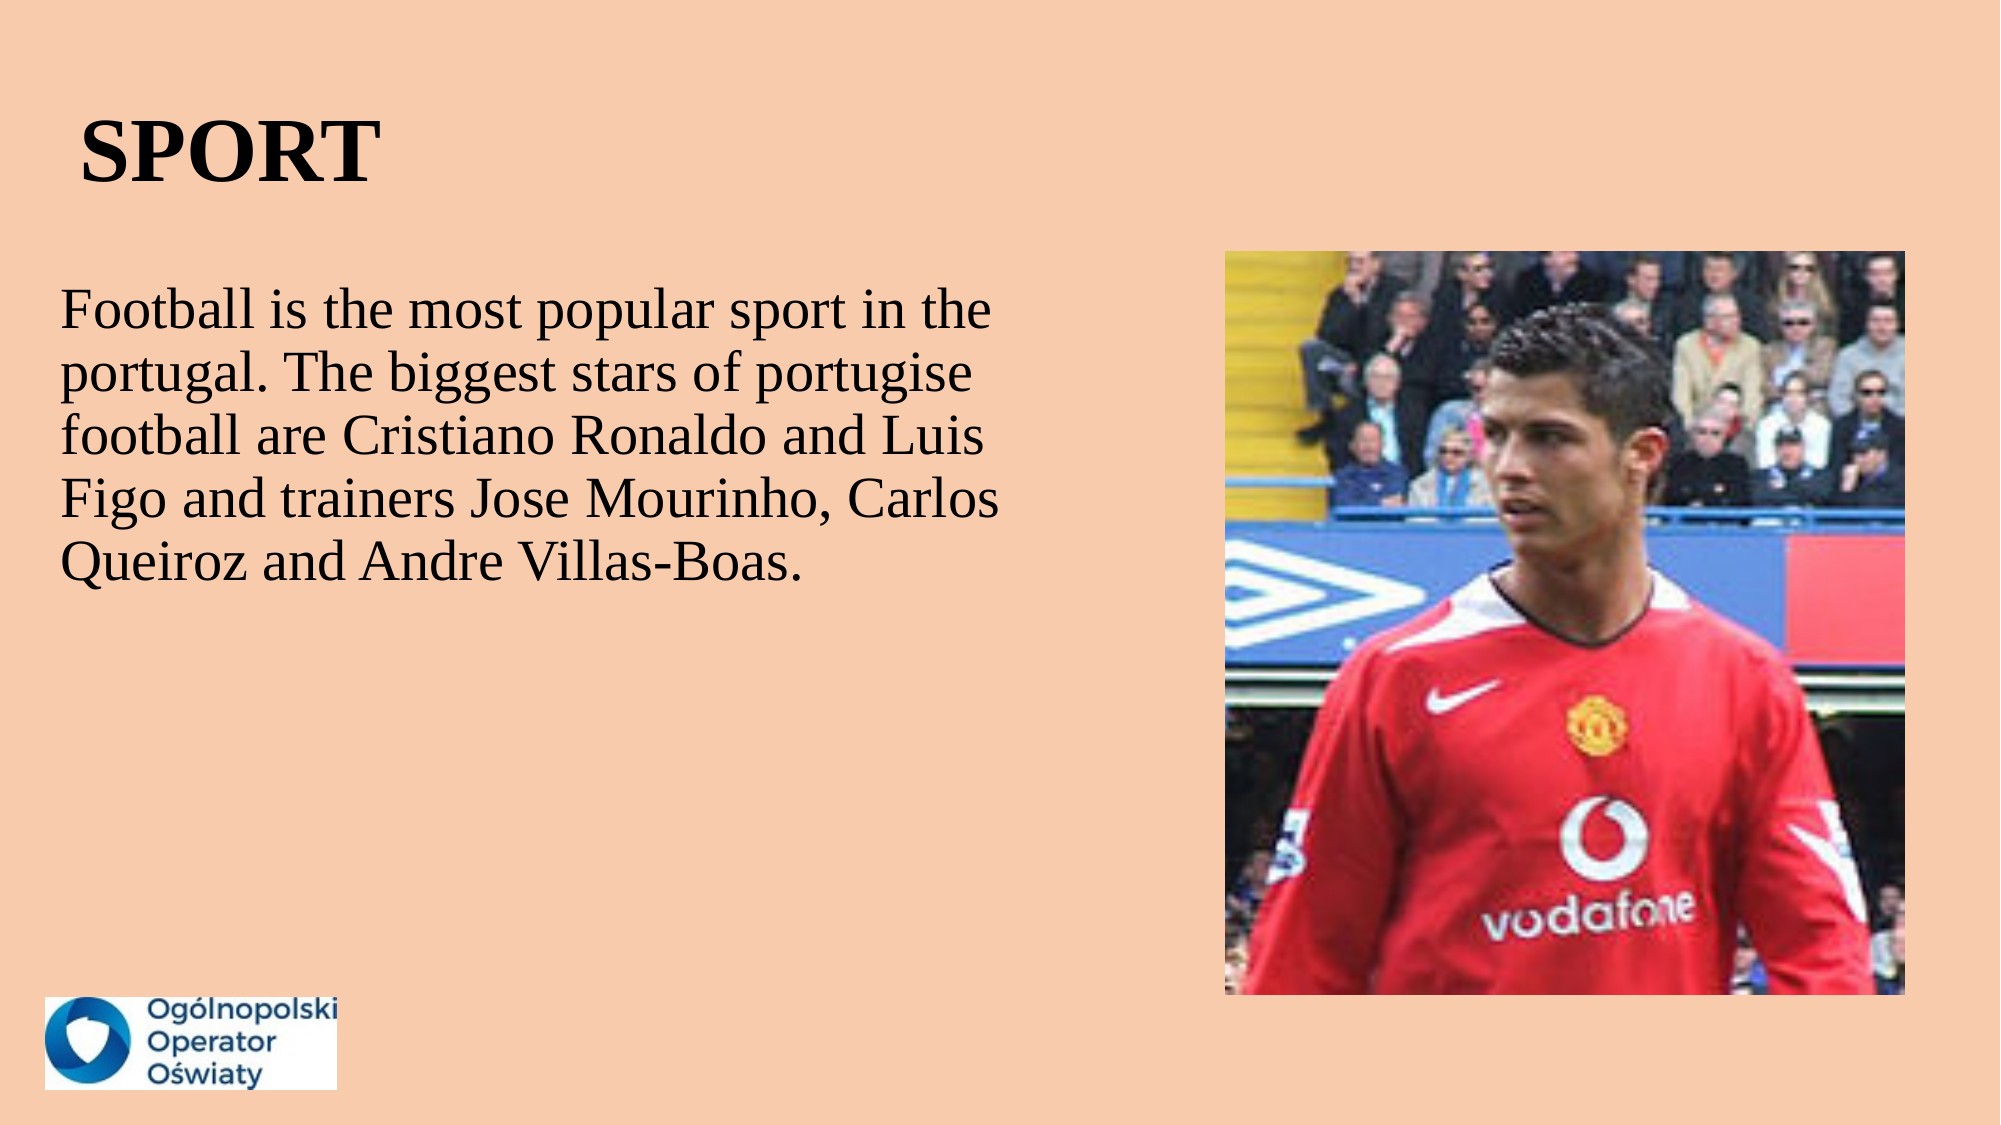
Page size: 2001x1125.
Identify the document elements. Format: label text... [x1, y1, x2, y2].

picture [45, 997, 337, 1090]
picture [1225, 251, 1905, 995]
list Football is the most popular sport in the portugal. The biggest stars of portugise football are Cristiano Ronaldo and Luis Figo and trainers Jose Mourinho, Carlos Queiroz and Andre Villas-Boas. [45, 271, 1040, 1125]
title SPORT [64, 43, 1790, 261]
